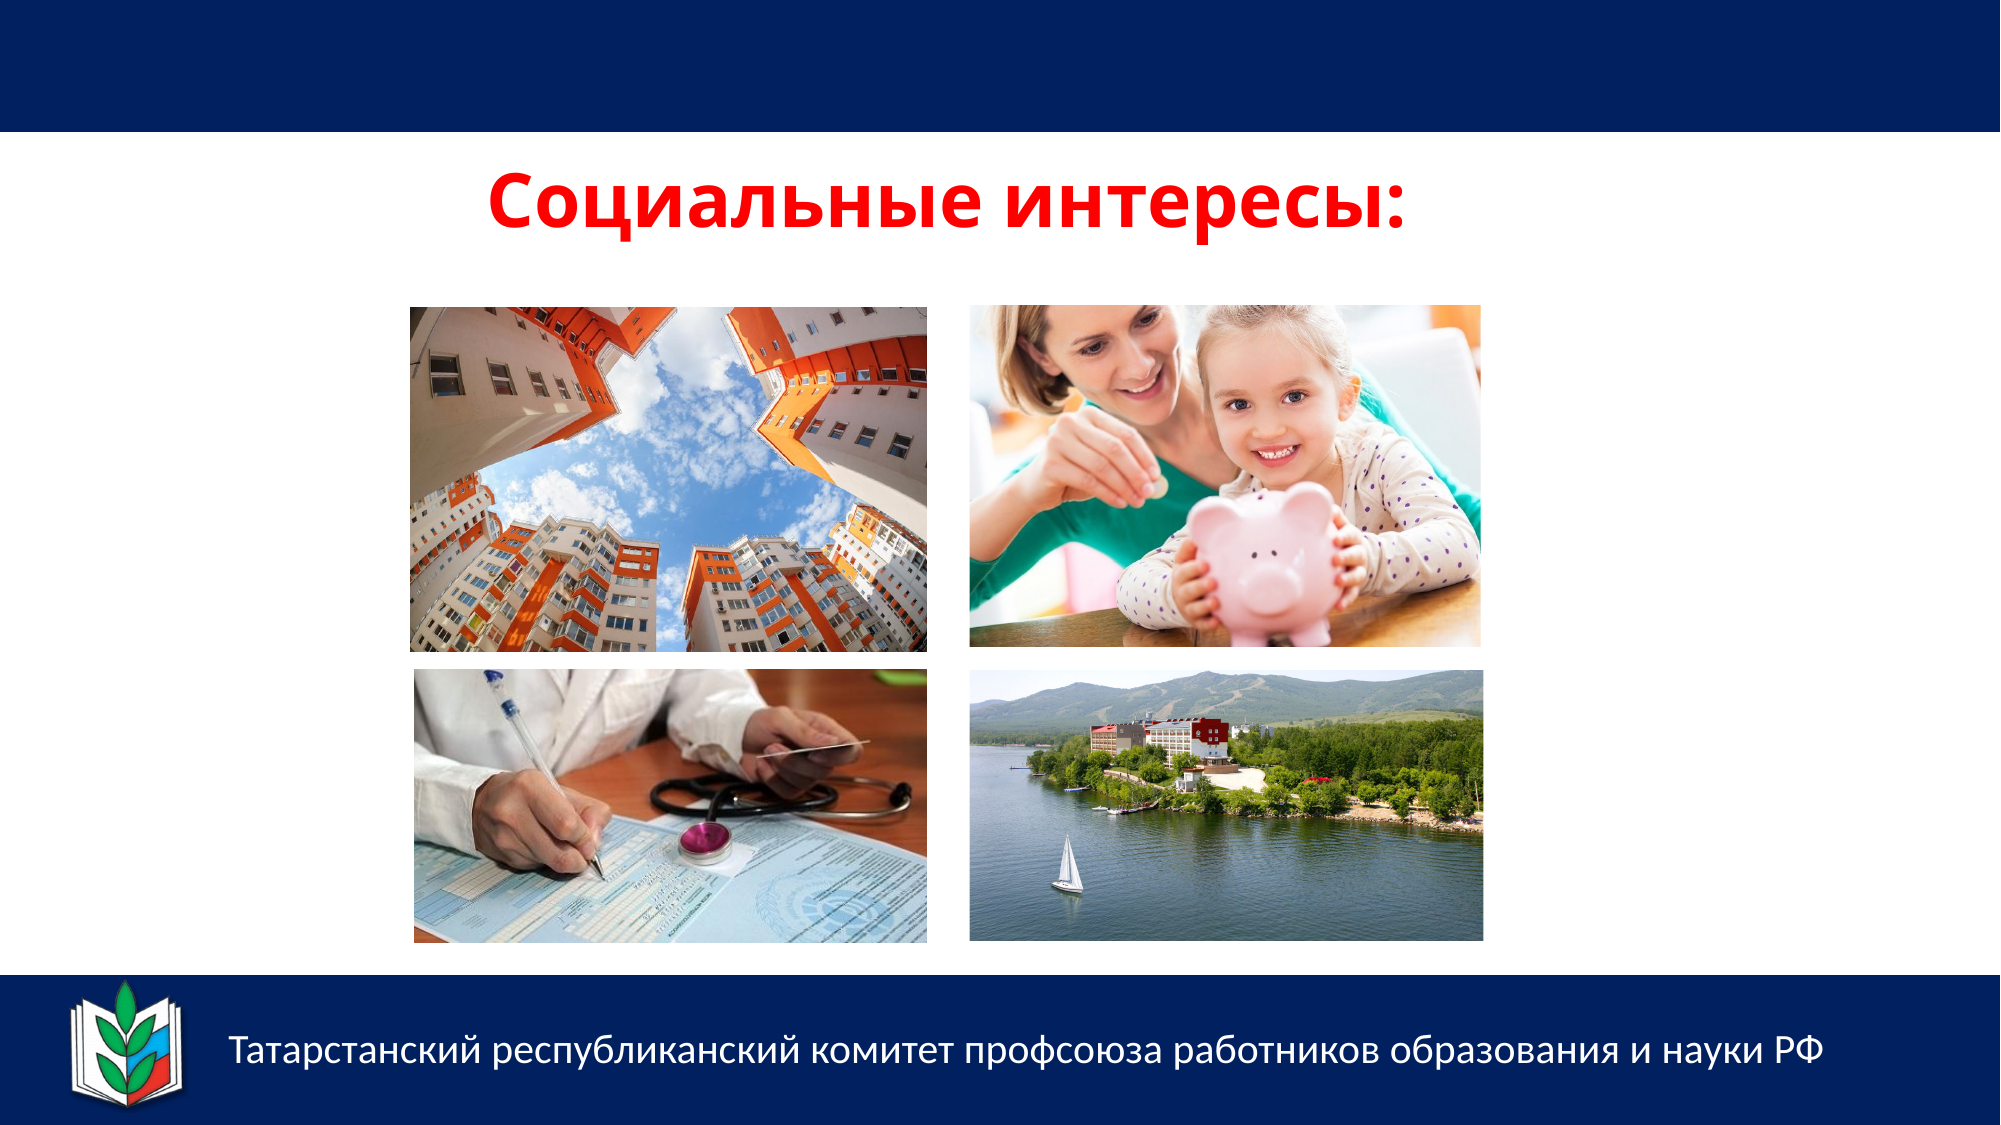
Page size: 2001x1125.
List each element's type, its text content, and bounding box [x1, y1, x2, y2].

picture [969, 670, 1484, 941]
picture [969, 305, 1481, 647]
text_box [0, 975, 2000, 1125]
text_box [0, 0, 2000, 132]
picture [44, 976, 267, 1113]
picture [414, 669, 927, 946]
picture [410, 307, 927, 652]
subtitle Татарстанский республиканский комитет профсоюза работников образования и науки РФ [267, 1020, 1873, 1095]
title Социальные интересы: [196, 174, 1697, 341]
